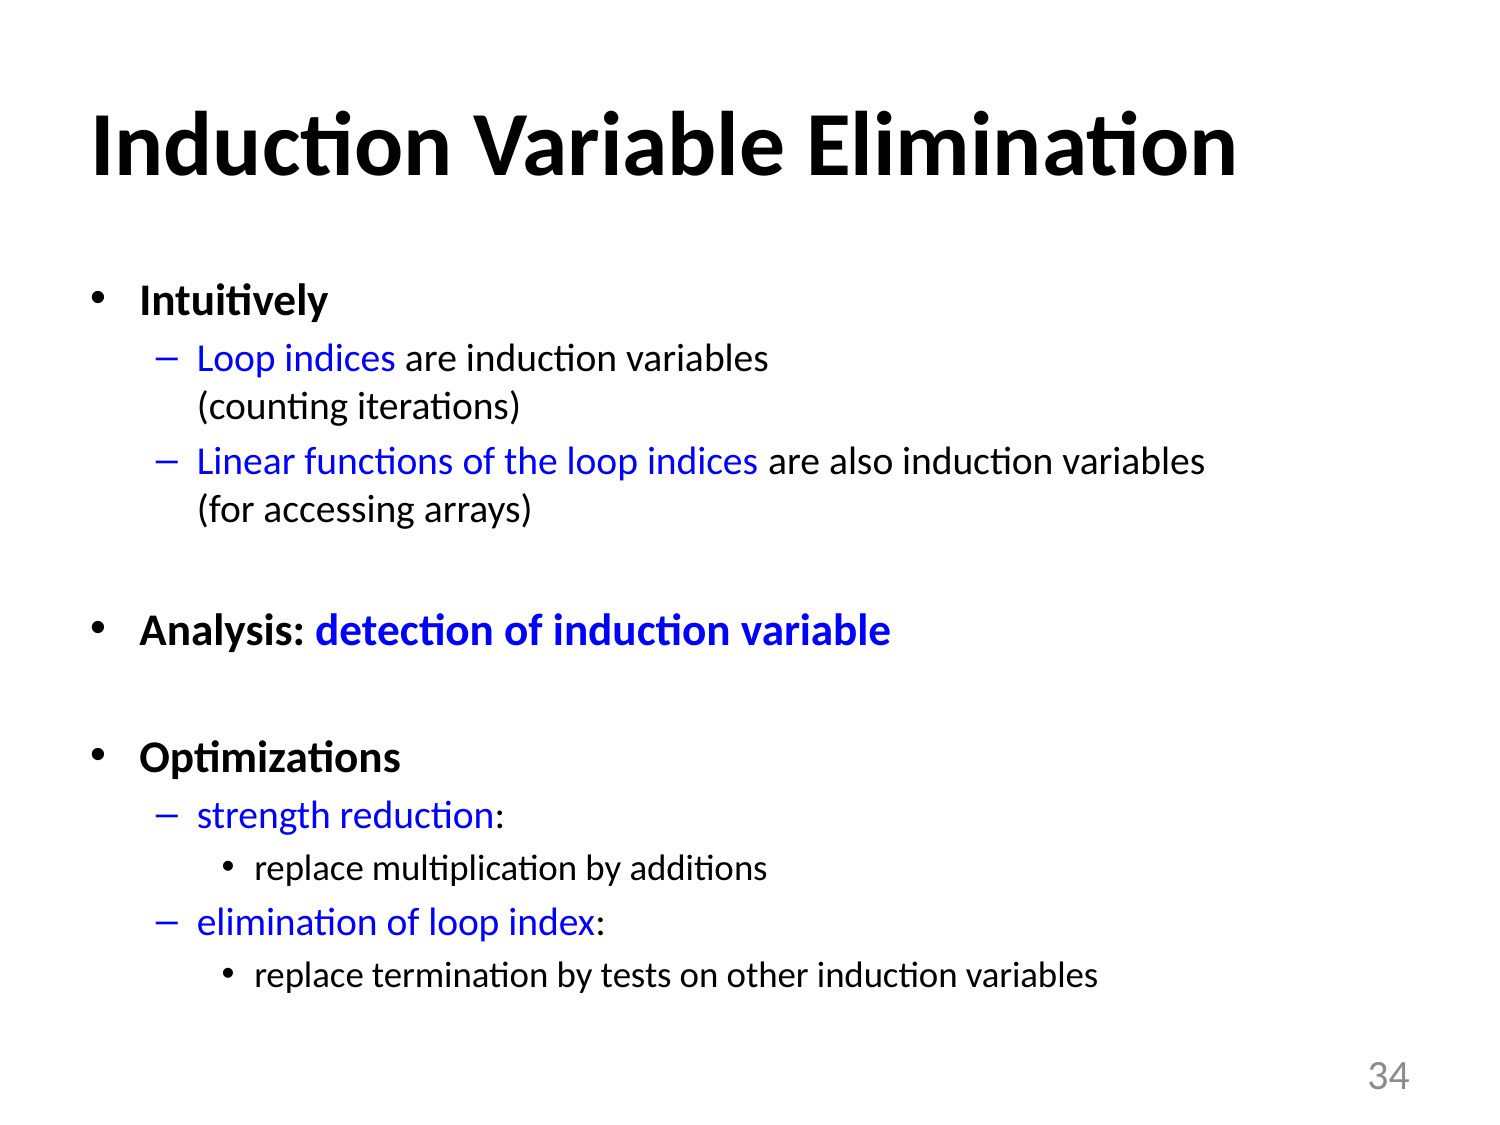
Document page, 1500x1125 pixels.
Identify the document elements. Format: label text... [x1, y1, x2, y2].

title Induction Variable Elimination [75, 45, 1425, 233]
list Intuitively Loop indices are induction variables (counting iterations) Linear functions of the loop indices are also induction variables (for accessing arrays) Analysis: detection of induction variable Optimizations strength reduction: replace multiplication by additions elimination of loop index: replace termination by tests on other induction variables [75, 262, 1425, 1005]
slide_number 34 [1074, 1042, 1425, 1103]
